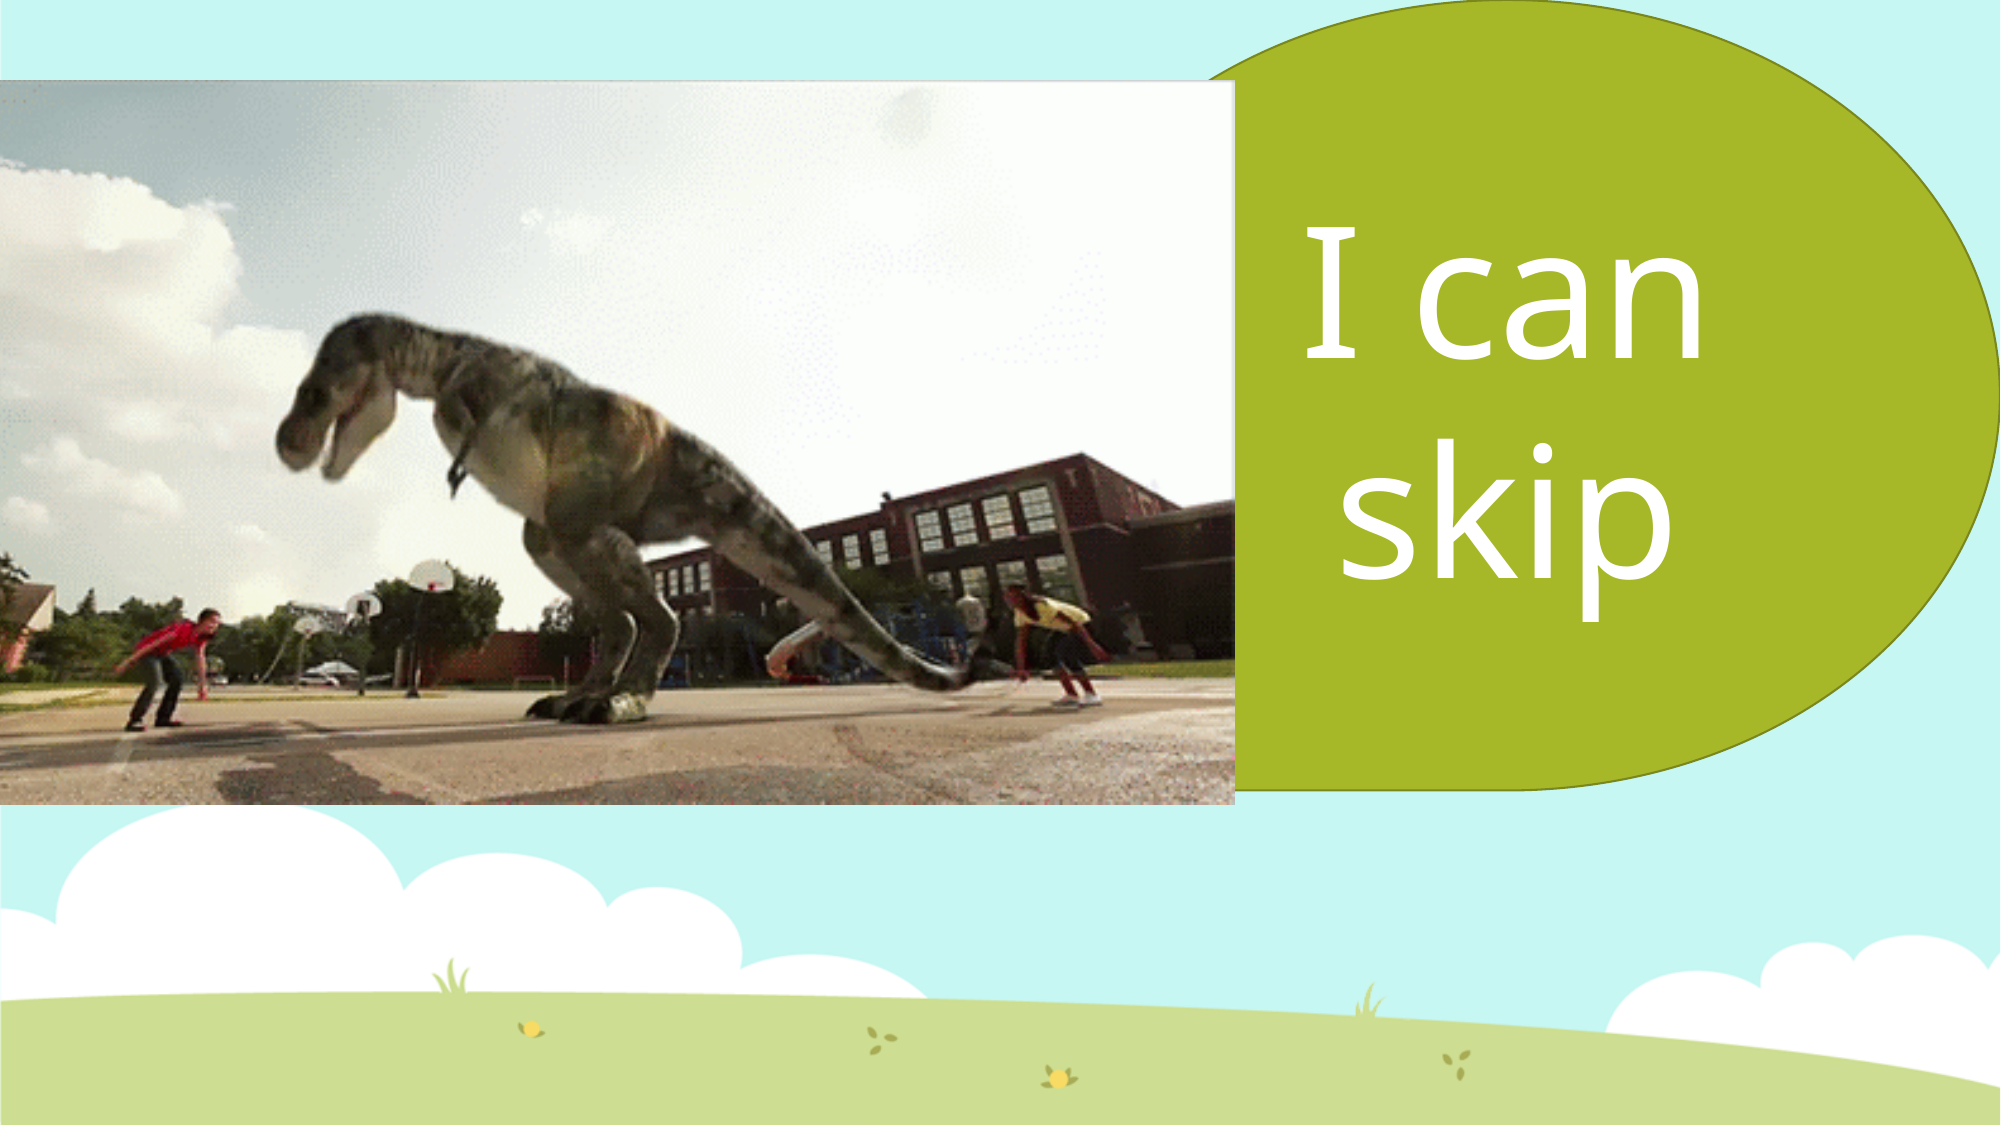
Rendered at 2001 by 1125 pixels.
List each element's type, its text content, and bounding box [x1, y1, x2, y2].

picture [0, 0, 2001, 1125]
text_box I can skip [1208, 0, 2000, 792]
